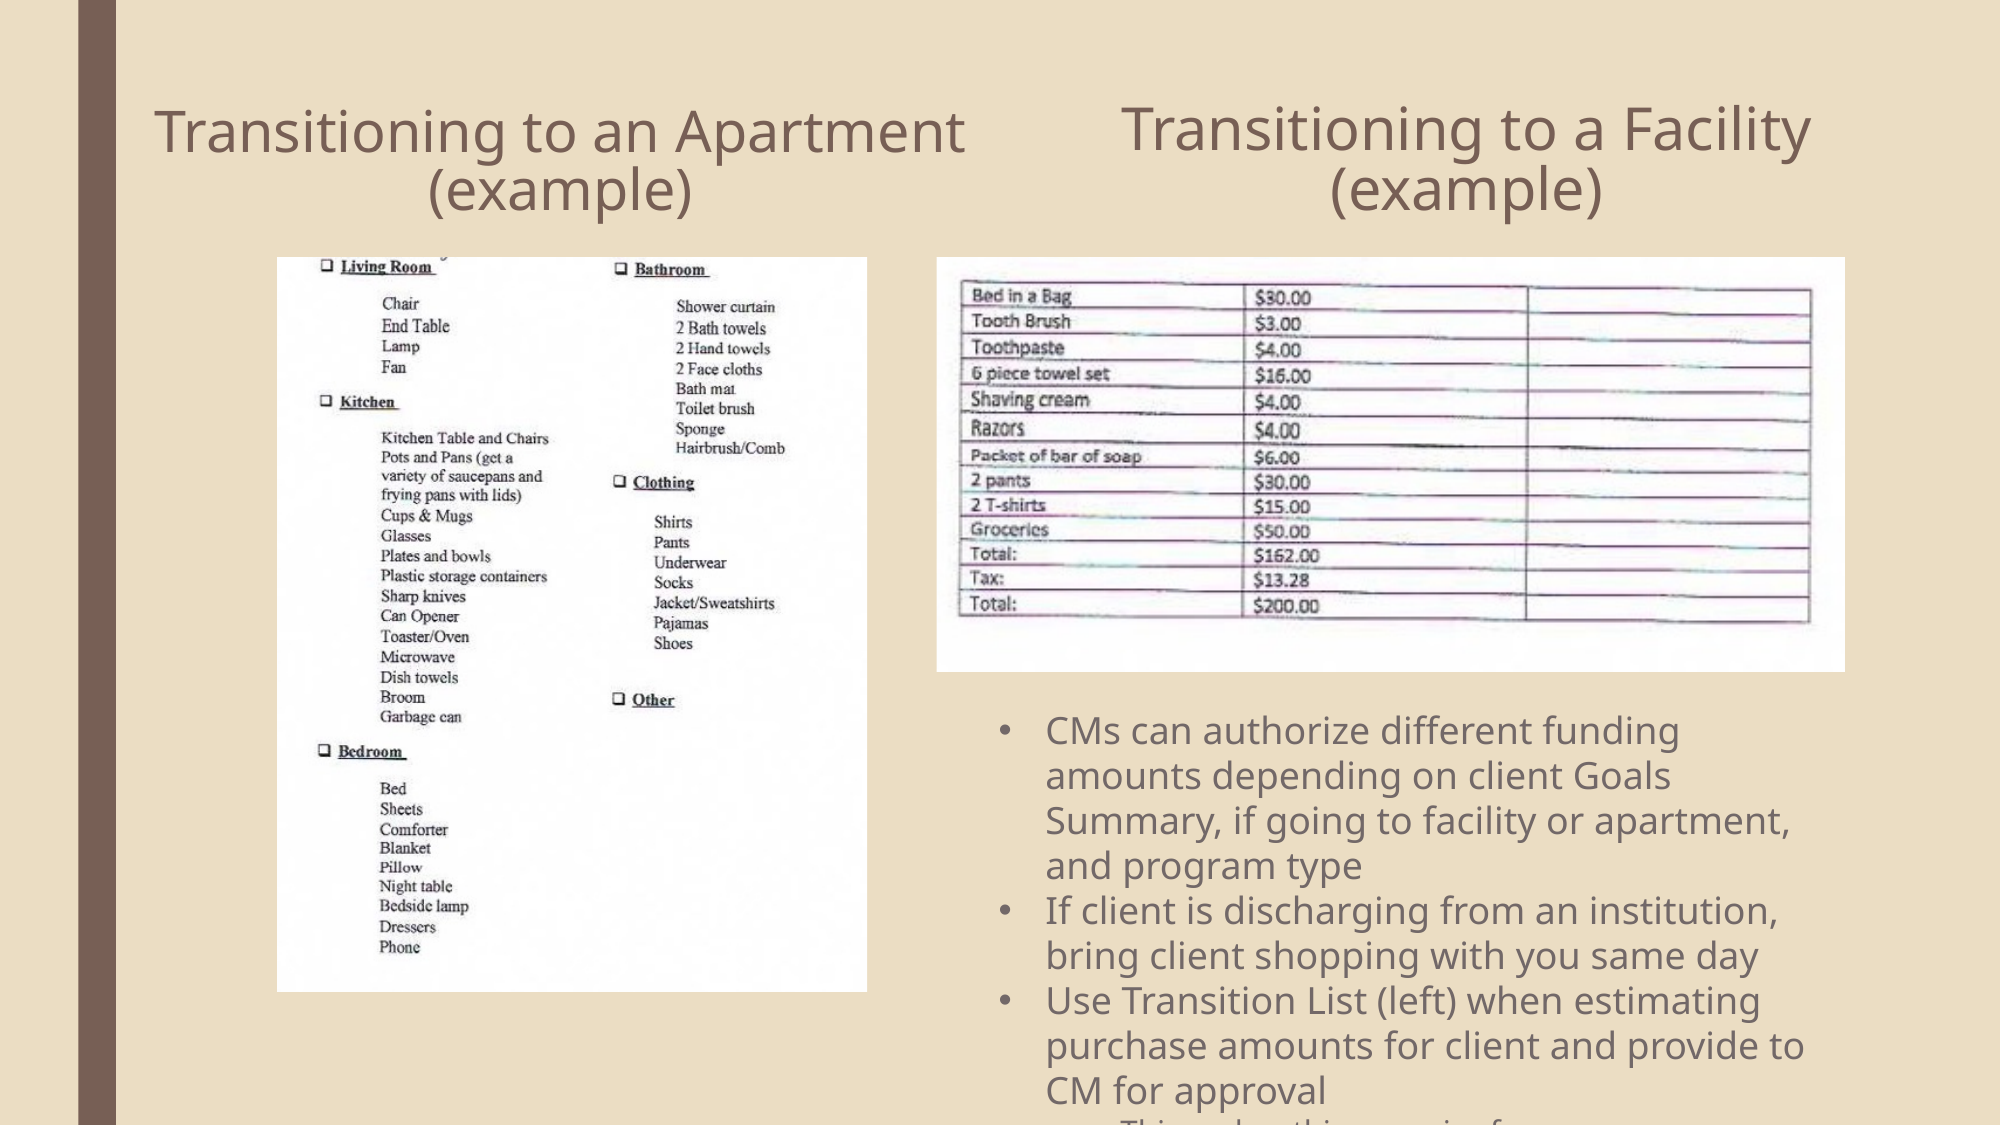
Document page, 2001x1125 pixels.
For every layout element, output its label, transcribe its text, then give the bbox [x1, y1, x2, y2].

list Transitioning to an Apartment (example) [137, 94, 984, 230]
list Transitioning to a Facility (example) [1041, 94, 1893, 230]
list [277, 257, 868, 992]
text_box CMs can authorize different funding amounts depending on client Goals Summary, if going to facility or apartment, and program type If client is discharging from an institution, bring client shopping with you same day Use Transition List (left) when estimating purchase amounts for client and provide to CM for approval This makes things easier for everyone [983, 699, 1845, 1125]
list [936, 257, 1845, 672]
